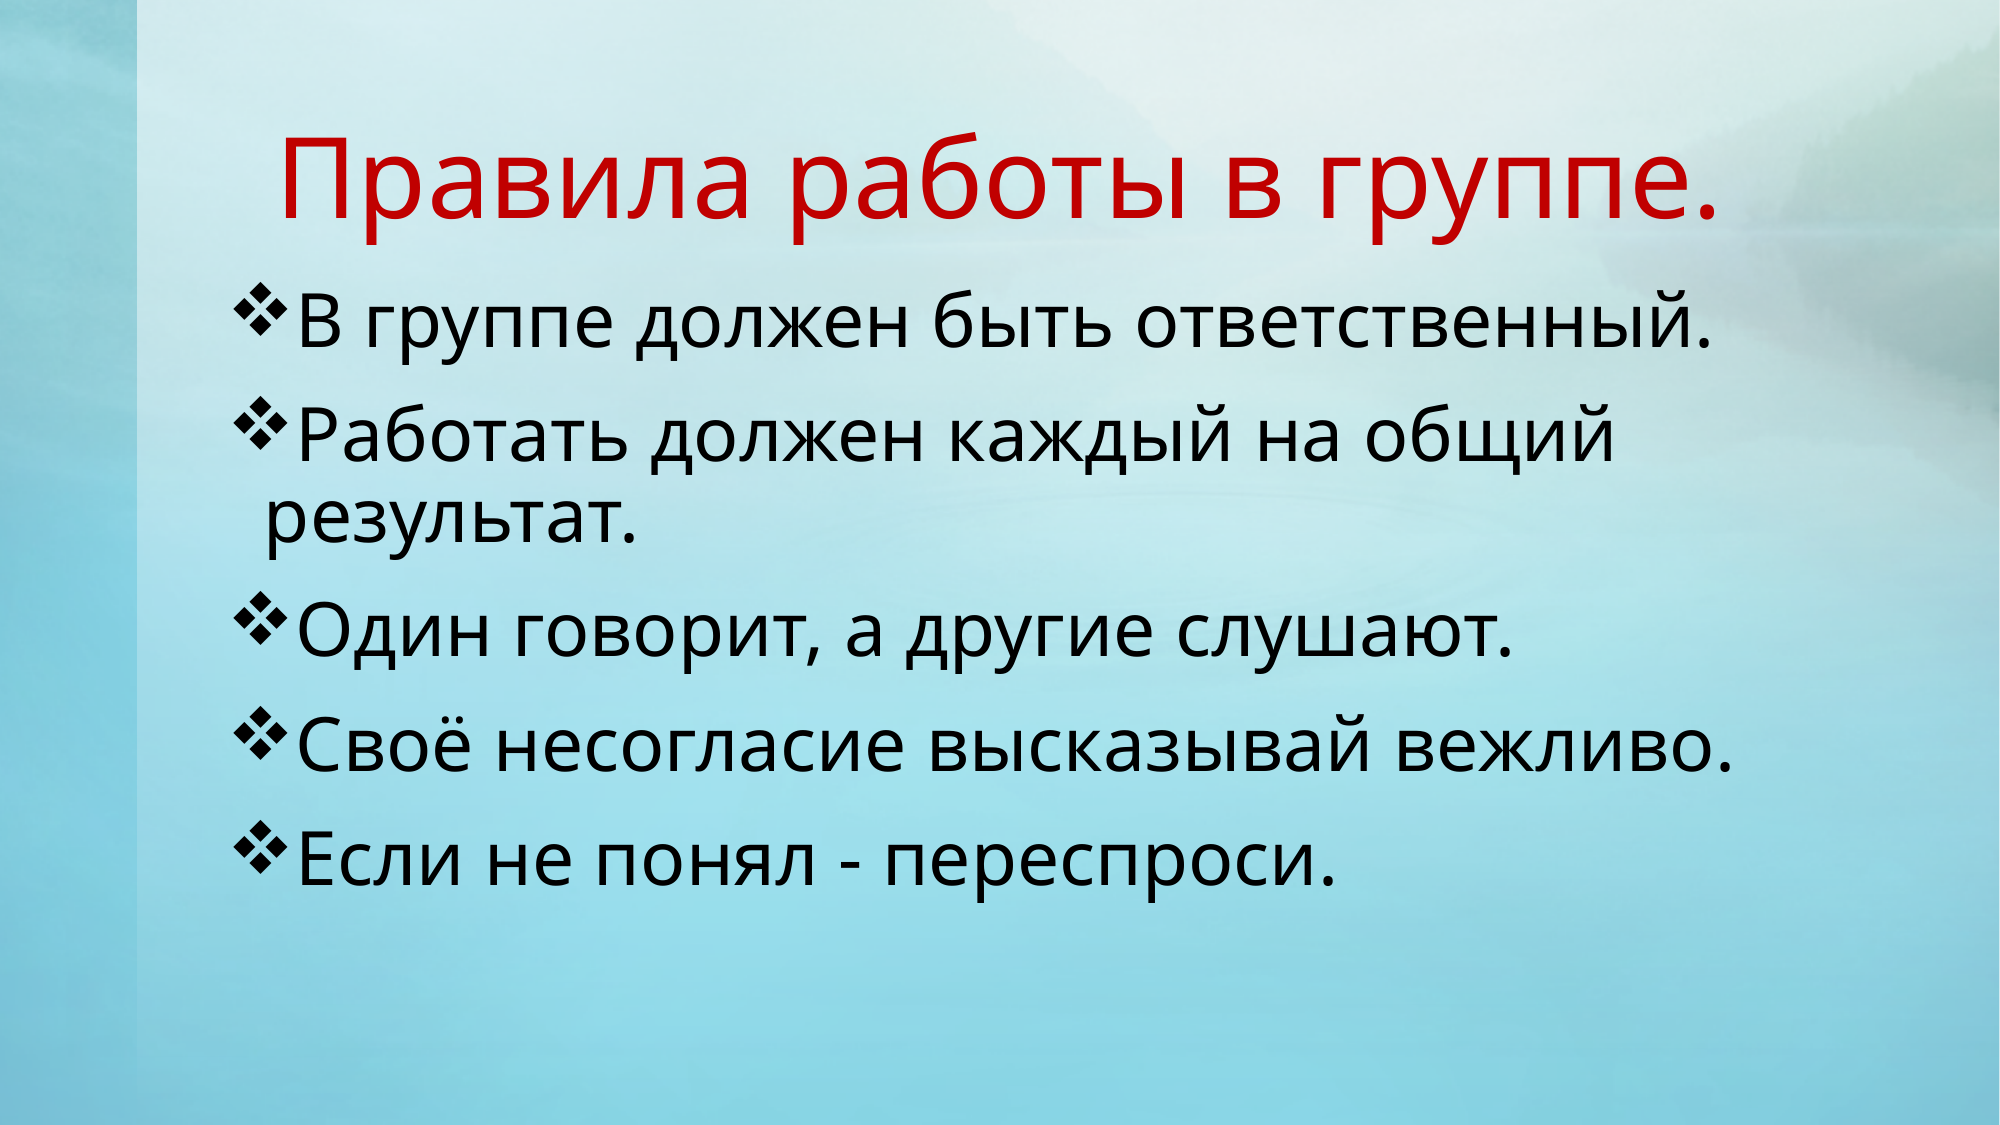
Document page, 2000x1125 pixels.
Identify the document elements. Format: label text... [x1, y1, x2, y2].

list В группе должен быть ответственный. Работать должен каждый на общий результат. Один говорит, а другие слушают. Своё несогласие высказывай вежливо. Если не понял - переспроси. [212, 275, 1788, 1013]
title Правила работы в группе. [212, 62, 1788, 250]
picture [0, 0, 2000, 1125]
